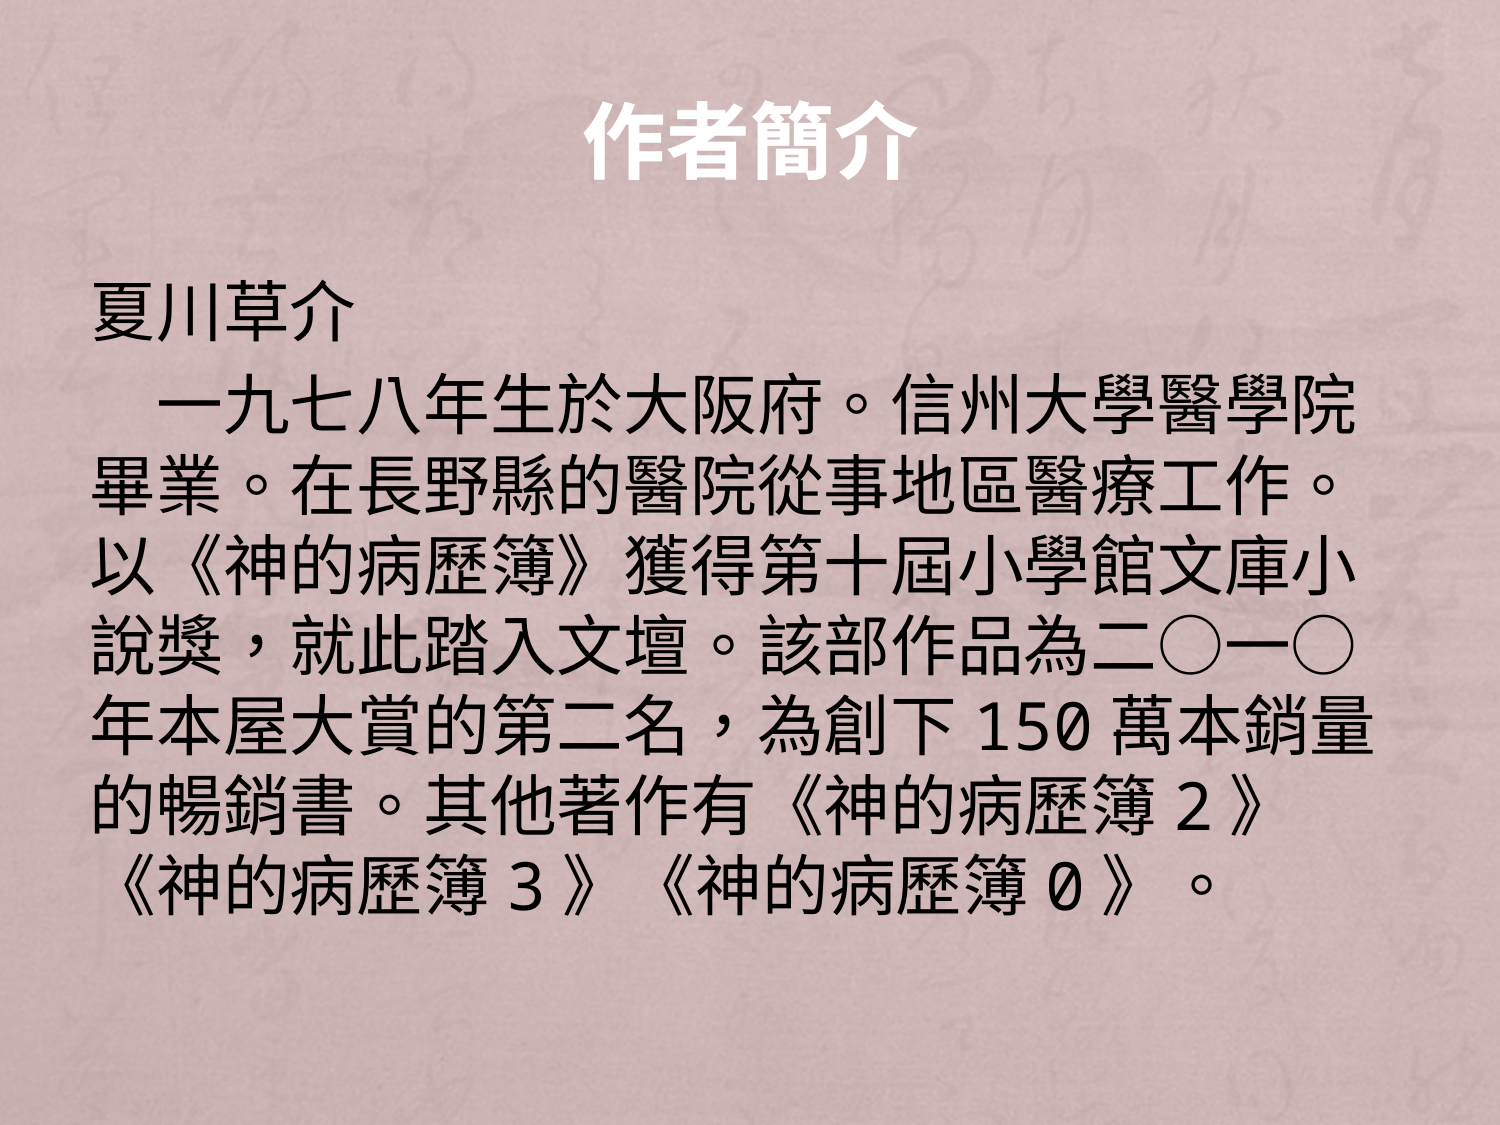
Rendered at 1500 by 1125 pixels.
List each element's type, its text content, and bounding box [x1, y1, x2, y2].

title 作者簡介 [75, 45, 1425, 233]
list 夏川草介 一九七八年生於大阪府。信州大學醫學院畢業。在長野縣的醫院從事地區醫療工作。以《神的病歷簿》獲得第十屆小學館文庫小說獎，就此踏入文壇。該部作品為二○一○年本屋大賞的第二名，為創下150萬本銷量的暢銷書。其他著作有《神的病歷簿2》《神的病歷簿3》《神的病歷簿0》。 [75, 262, 1425, 1038]
